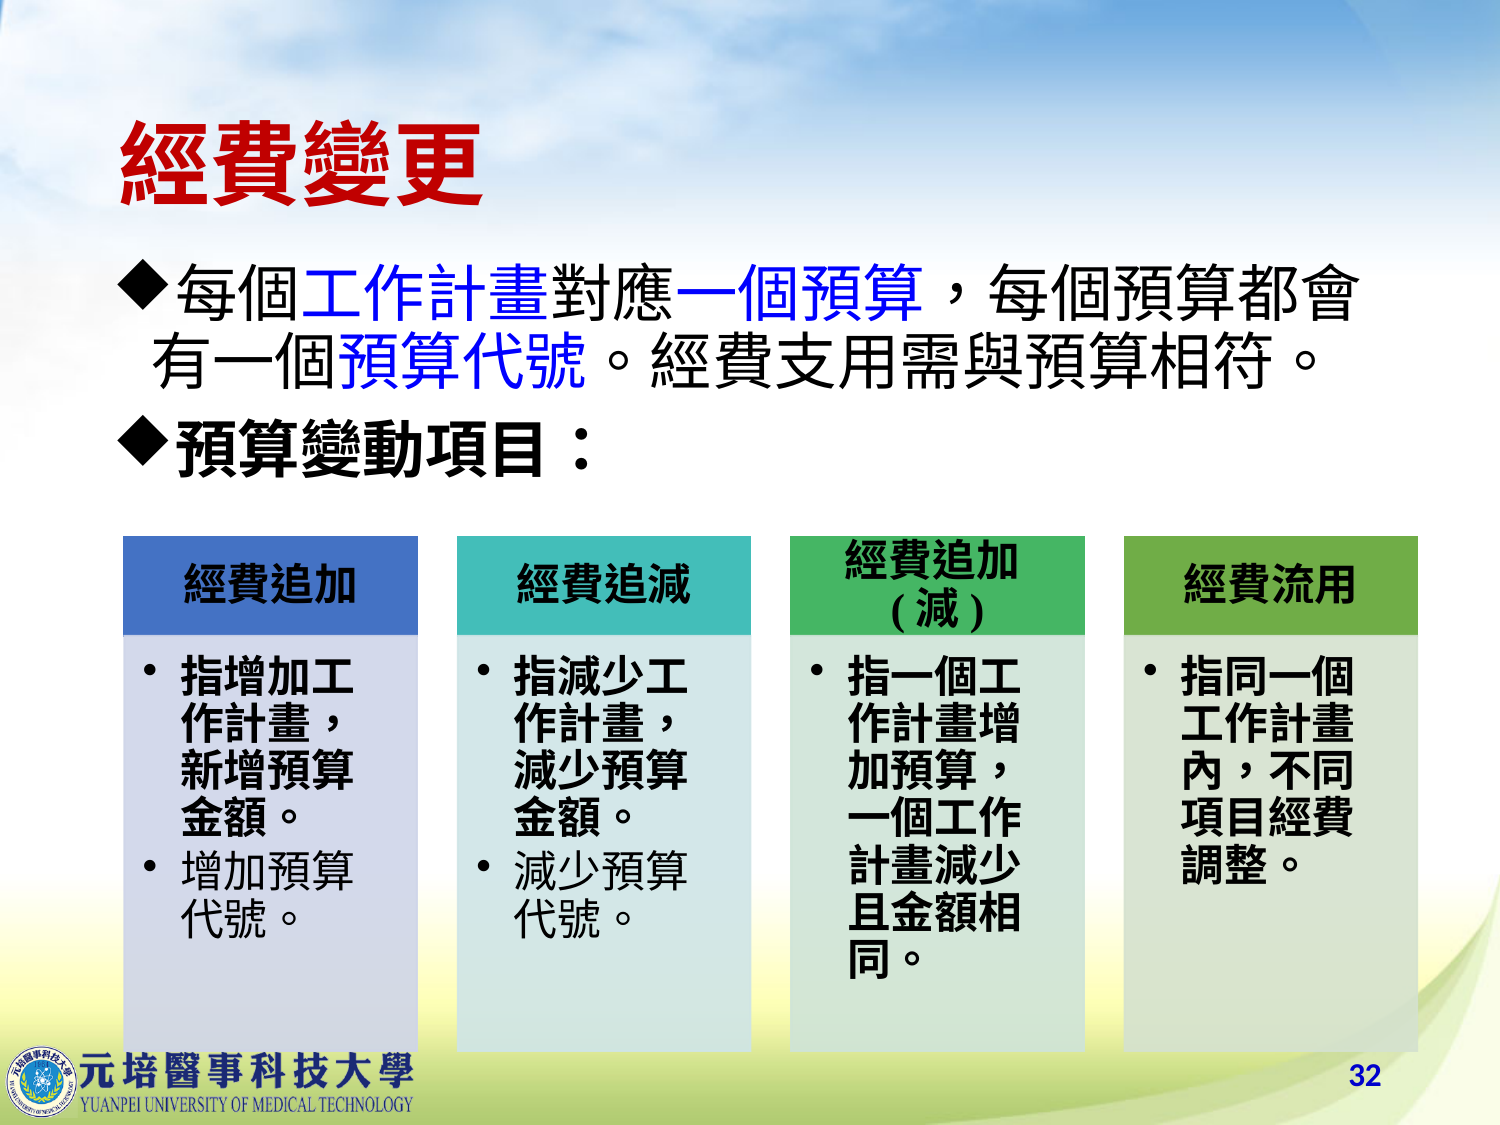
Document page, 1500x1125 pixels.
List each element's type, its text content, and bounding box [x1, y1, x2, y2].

slide_number 32 [1059, 1061, 1397, 1103]
picture [0, 0, 1500, 1125]
list 每個工作計畫對應一個預算，每個預算都會有一個預算代號。經費支用需與預算相符。 預算變動項目： [97, 255, 1392, 970]
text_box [123, 527, 1418, 1061]
title 經費變更 [103, 59, 1397, 278]
